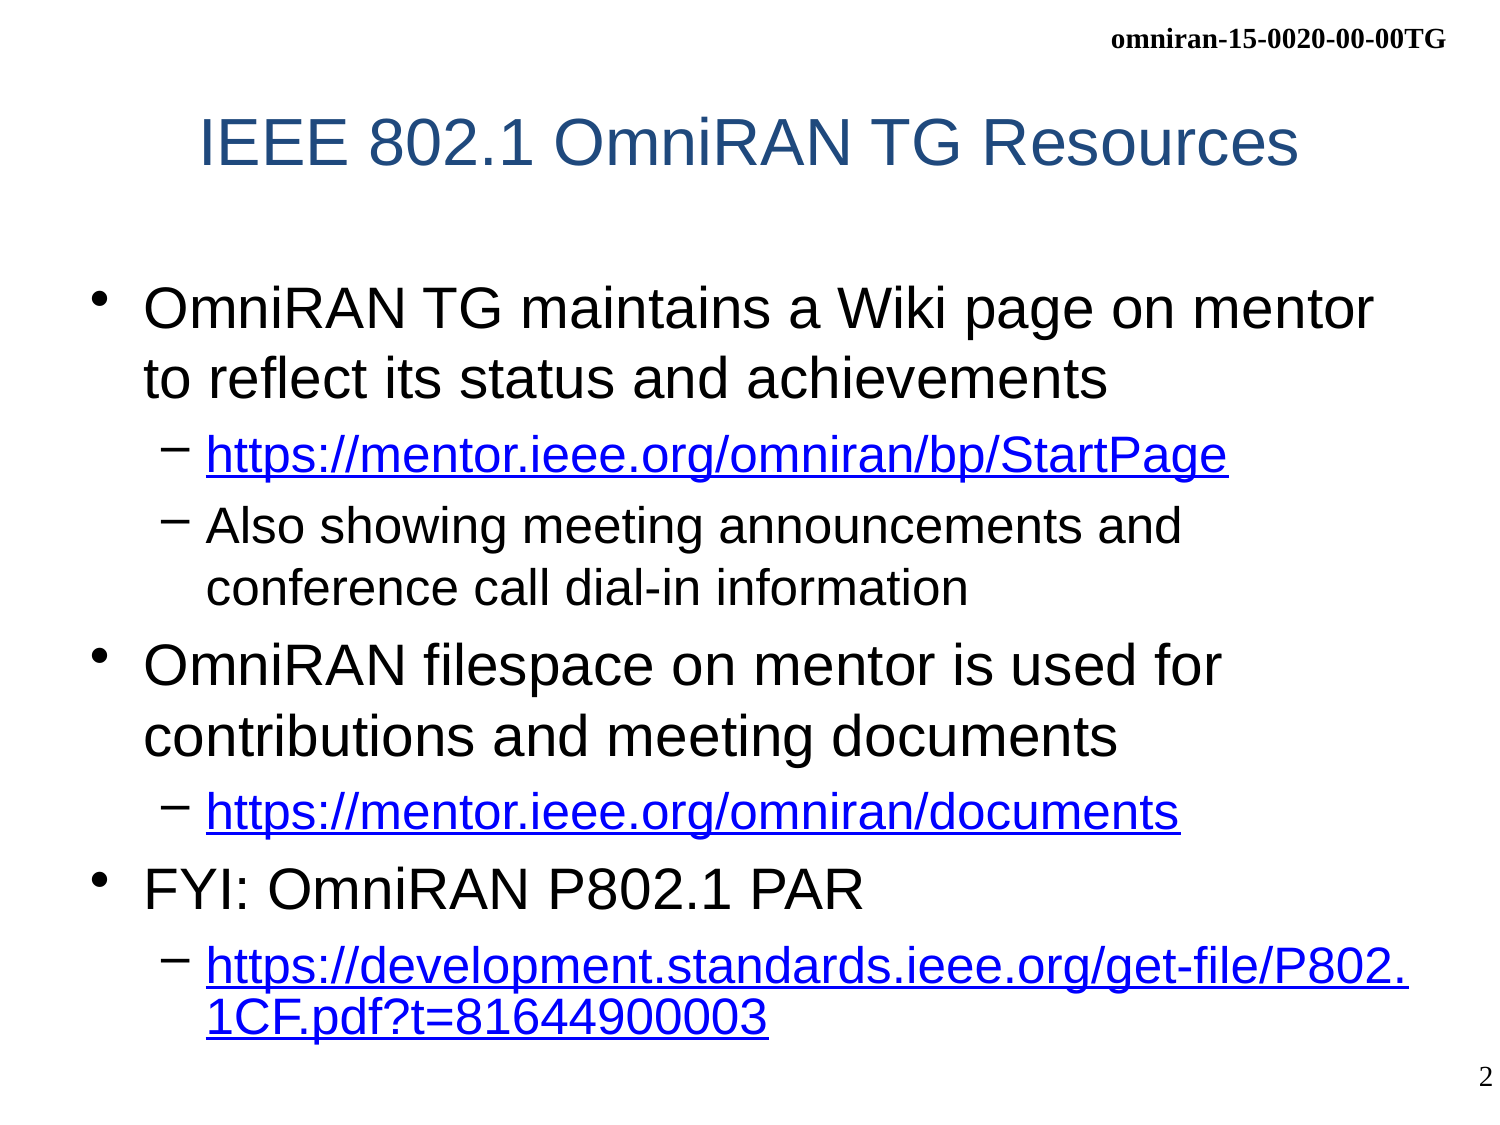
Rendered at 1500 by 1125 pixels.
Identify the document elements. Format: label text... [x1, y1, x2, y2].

list OmniRAN TG maintains a Wiki page on mentor to reflect its status and achievements https://mentor.ieee.org/omniran/bp/StartPage Also showing meeting announcements and conference call dial-in information OmniRAN filespace on mentor is used for contributions and meeting documents https://mentor.ieee.org/omniran/documents FYI: OmniRAN P802.1 PAR https://development.standards.ieee.org/get-file/P802.1CF.pdf?t=81644900003 [75, 262, 1425, 1005]
title IEEE 802.1 OmniRAN TG Resources [75, 45, 1425, 233]
